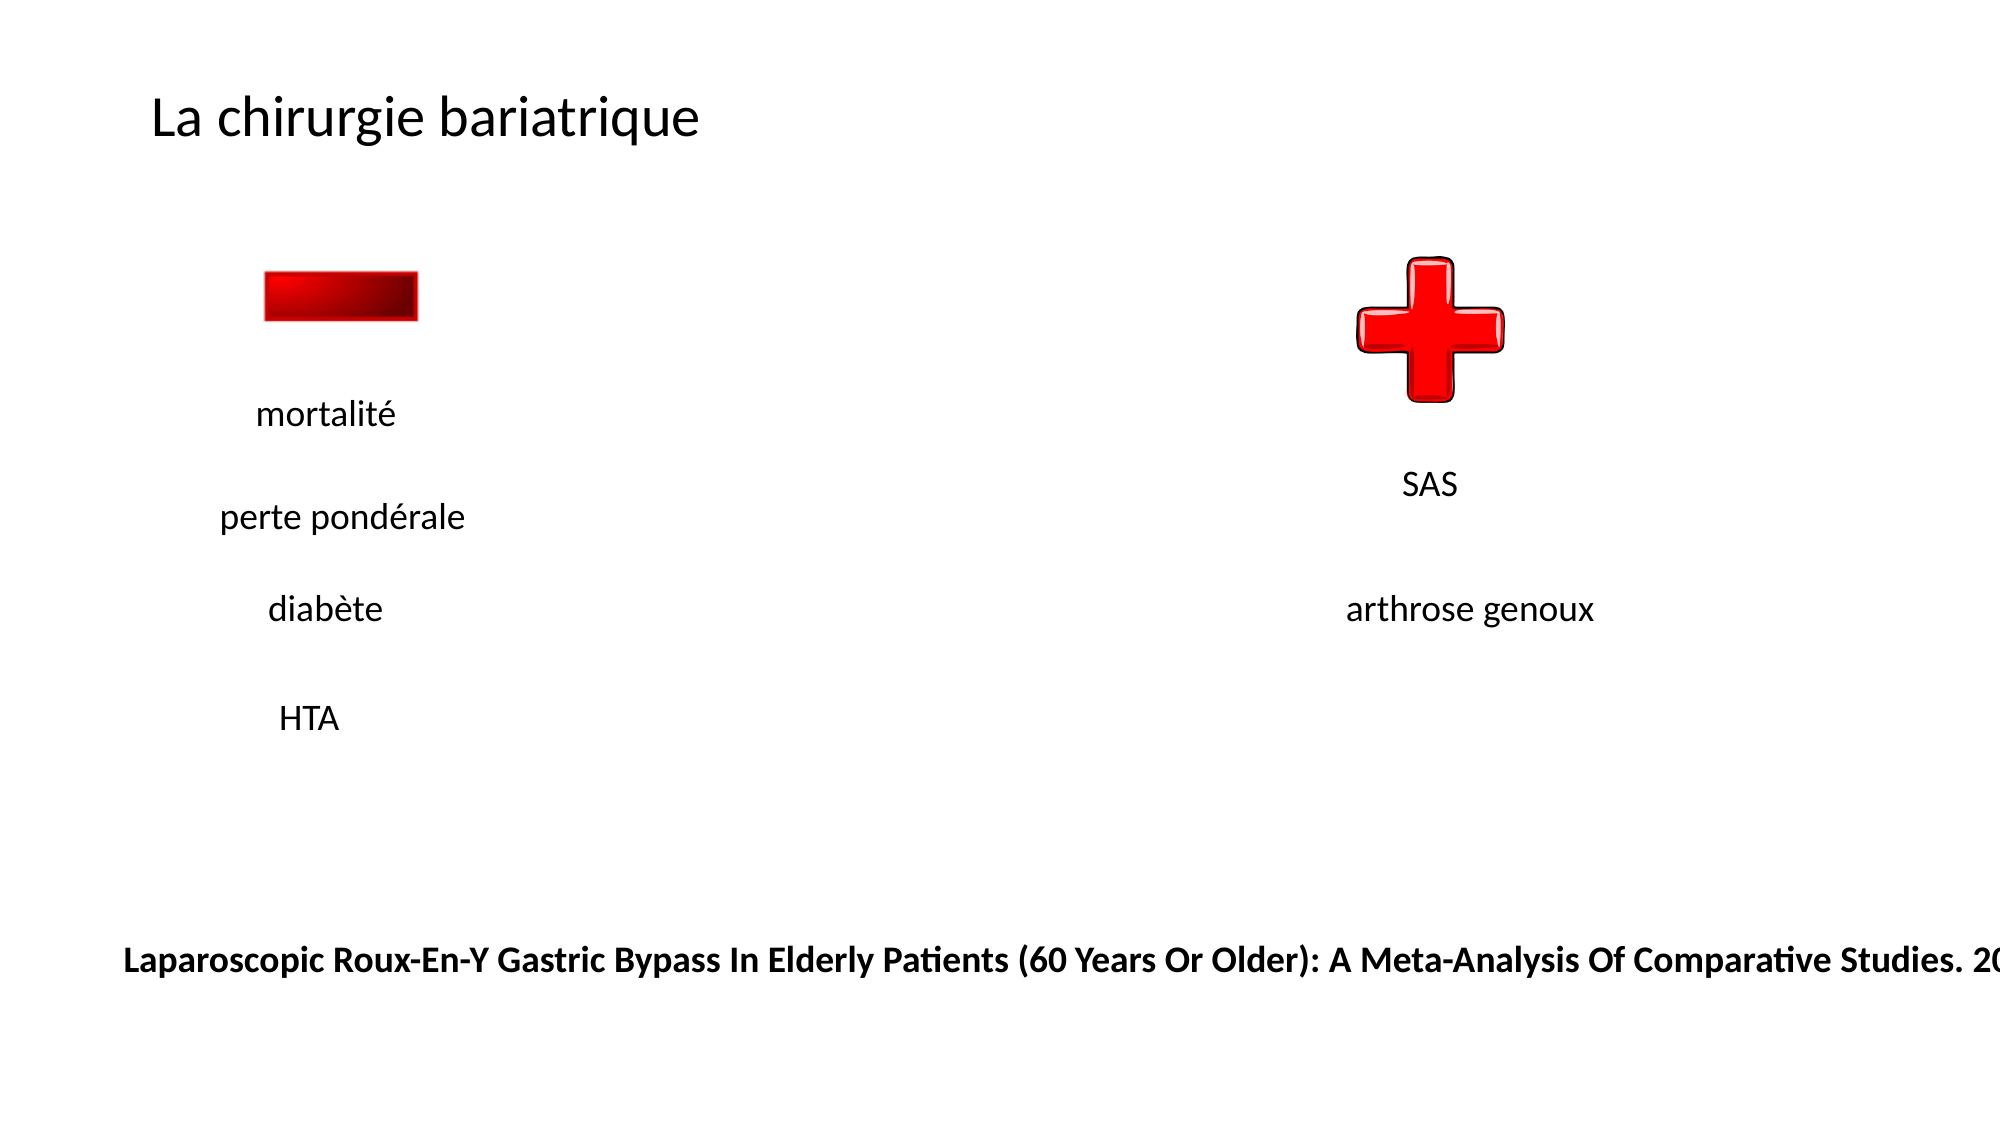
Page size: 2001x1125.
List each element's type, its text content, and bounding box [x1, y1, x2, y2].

text_box SAS [1394, 451, 1466, 511]
text_box Laparoscopic Roux-En-Y Gastric Bypass In Elderly Patients (60 Years Or Older): A Meta-Analysis Of Comparative Studies. 2017 [116, 927, 2000, 988]
picture [1356, 255, 1505, 404]
text_box mortalité [248, 381, 405, 441]
text_box HTA [271, 685, 348, 746]
text_box diabète [260, 576, 392, 637]
text_box arthrose genoux [1338, 576, 1603, 637]
text_box La chirurgie bariatrique [143, 70, 709, 156]
picture [250, 201, 435, 386]
text_box perte pondérale [212, 484, 474, 545]
